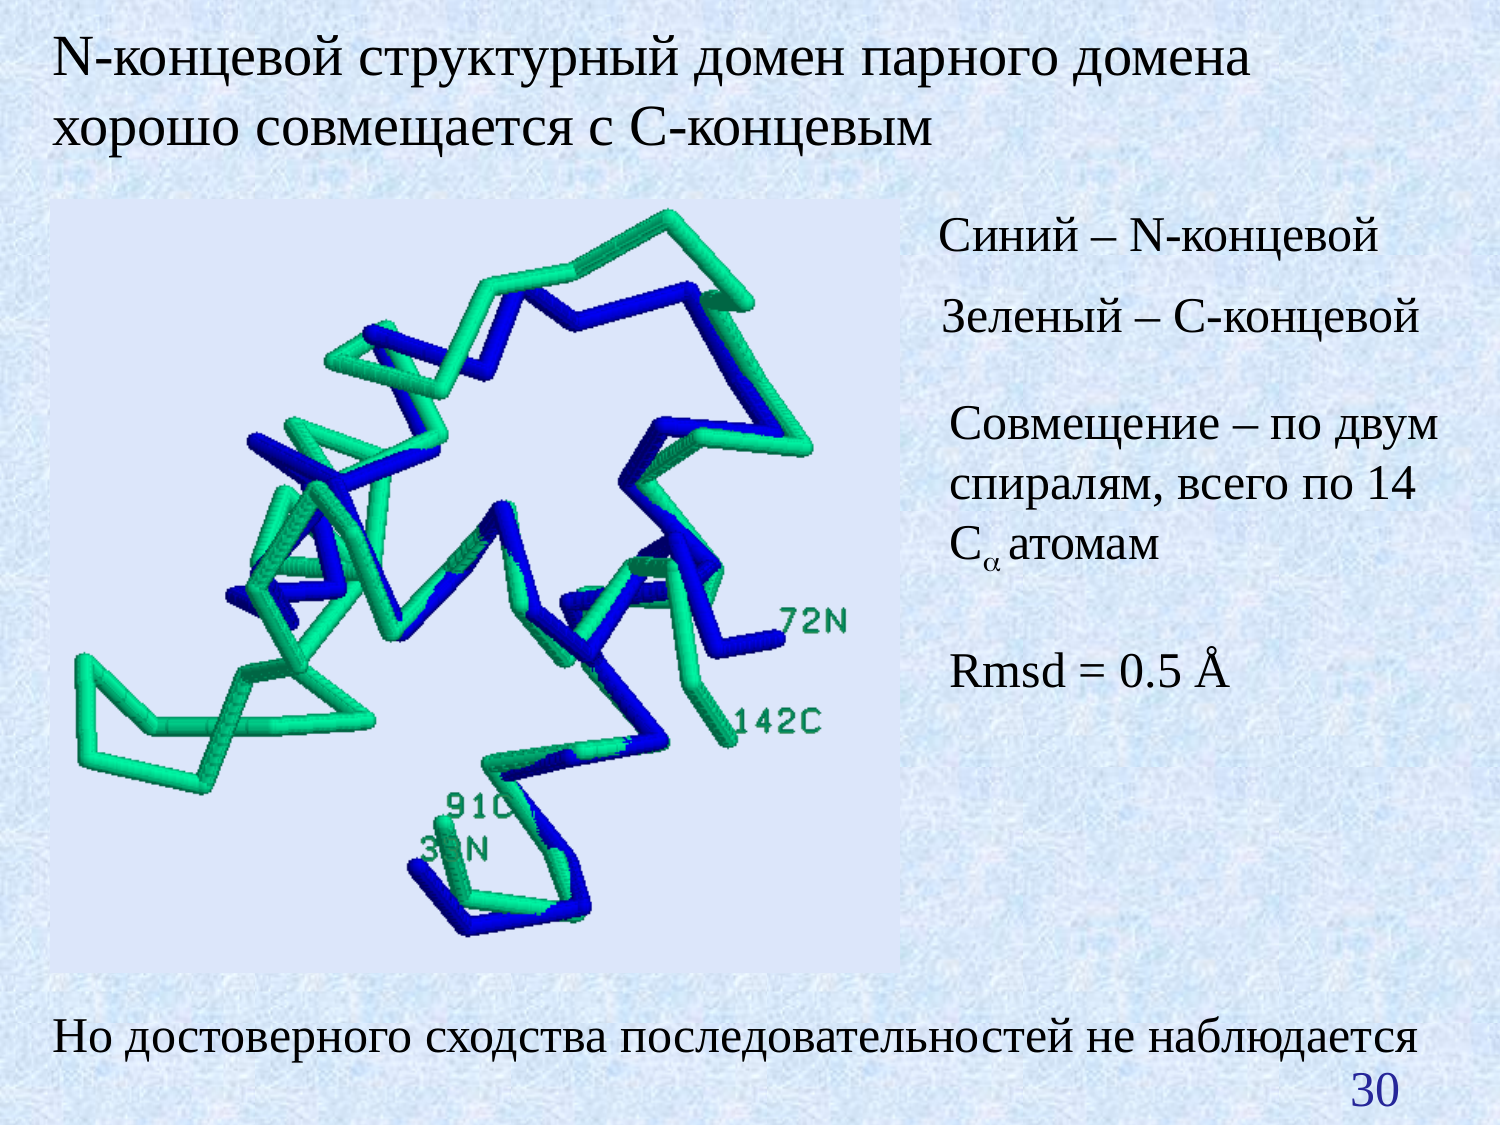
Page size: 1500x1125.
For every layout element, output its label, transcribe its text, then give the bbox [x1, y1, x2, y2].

text_box Совмещение – по двум спиралям, всего по 14 C атомам Rmsd = 0.5 Å [934, 381, 1500, 706]
text_box Зеленый – C-концевой [926, 274, 1436, 351]
text_box Синий – N-концевой [924, 194, 1395, 270]
picture [0, 0, 1500, 1125]
text_box Но достоверного сходства последовательностей не наблюдается [37, 999, 1463, 1125]
text_box N-концевой структурный домен парного домена хорошо совмещается с C-концевым [37, 0, 1500, 175]
